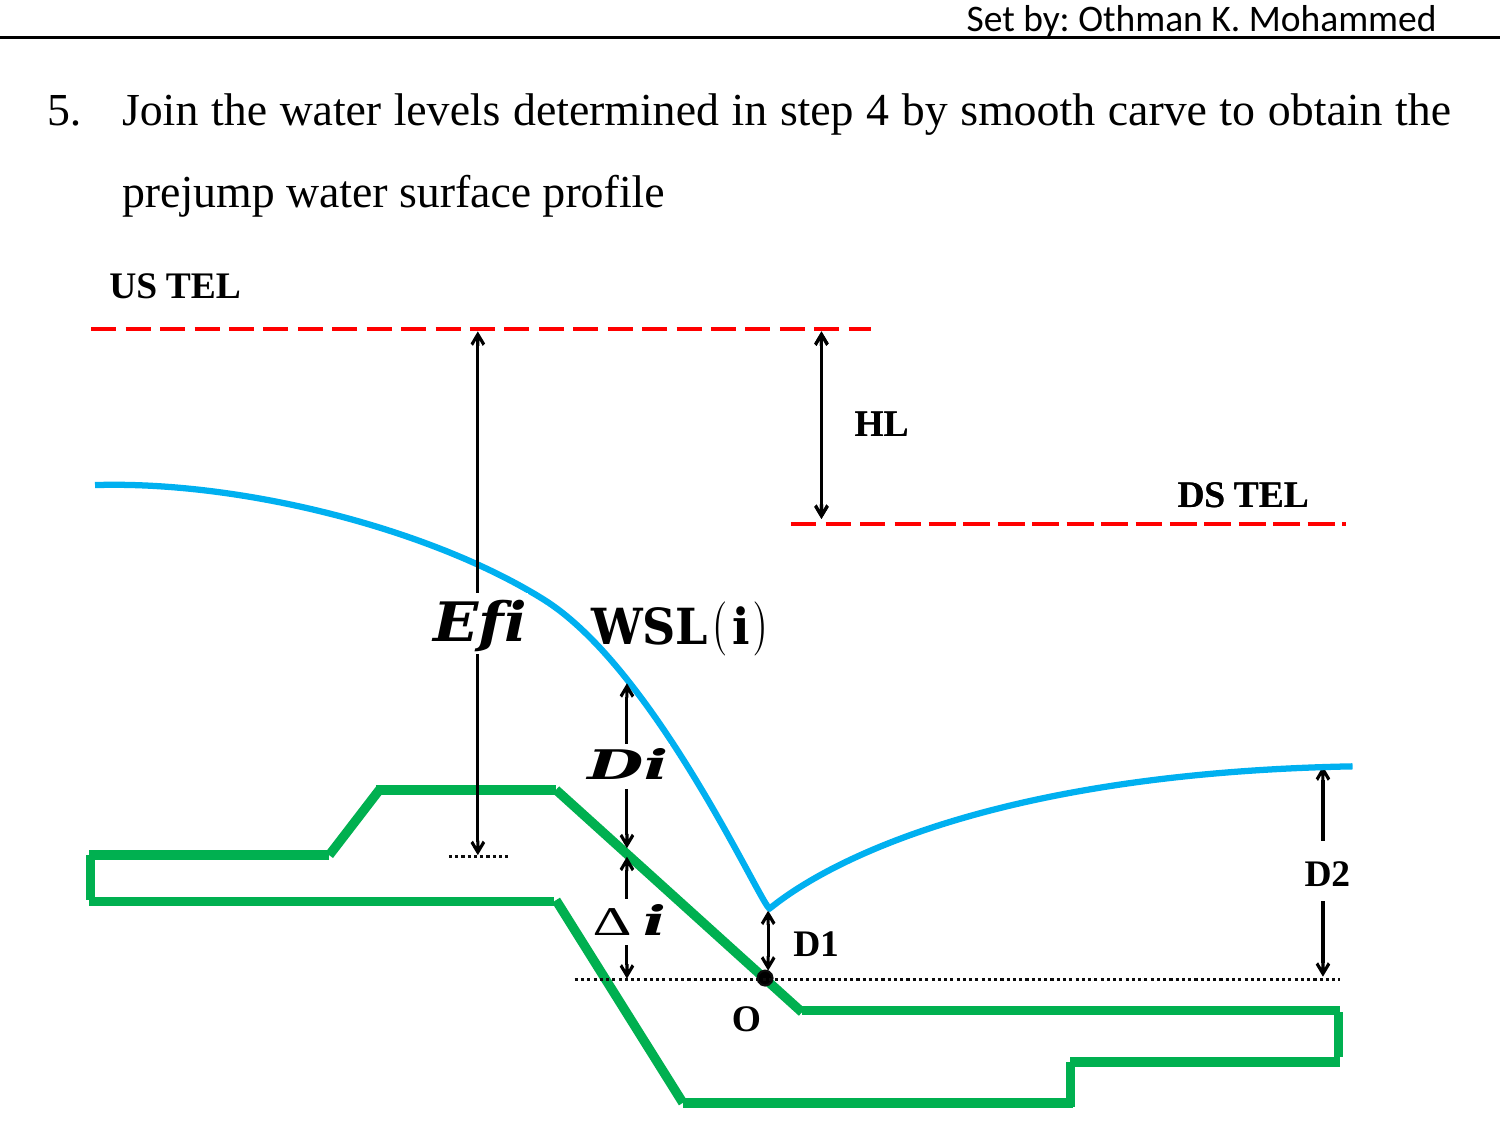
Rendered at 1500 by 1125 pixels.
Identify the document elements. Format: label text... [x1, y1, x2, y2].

text_box [479, 563, 1353, 789]
text_box US TEL [94, 253, 256, 314]
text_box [89, 789, 1341, 1108]
text_box Set by: Othman K. Mohammed [924, 0, 1452, 36]
text_box HL [839, 391, 924, 452]
text_box D2 [1341, 841, 1366, 901]
text_box Set by: Othman K. Mohammed [924, 39, 1452, 47]
text_box DS TEL [1162, 462, 1325, 522]
text_box [94, 483, 476, 571]
text_box Join the water levels determined in step 4 by smooth carve to obtain the prejump water surface profile [32, 44, 1468, 225]
